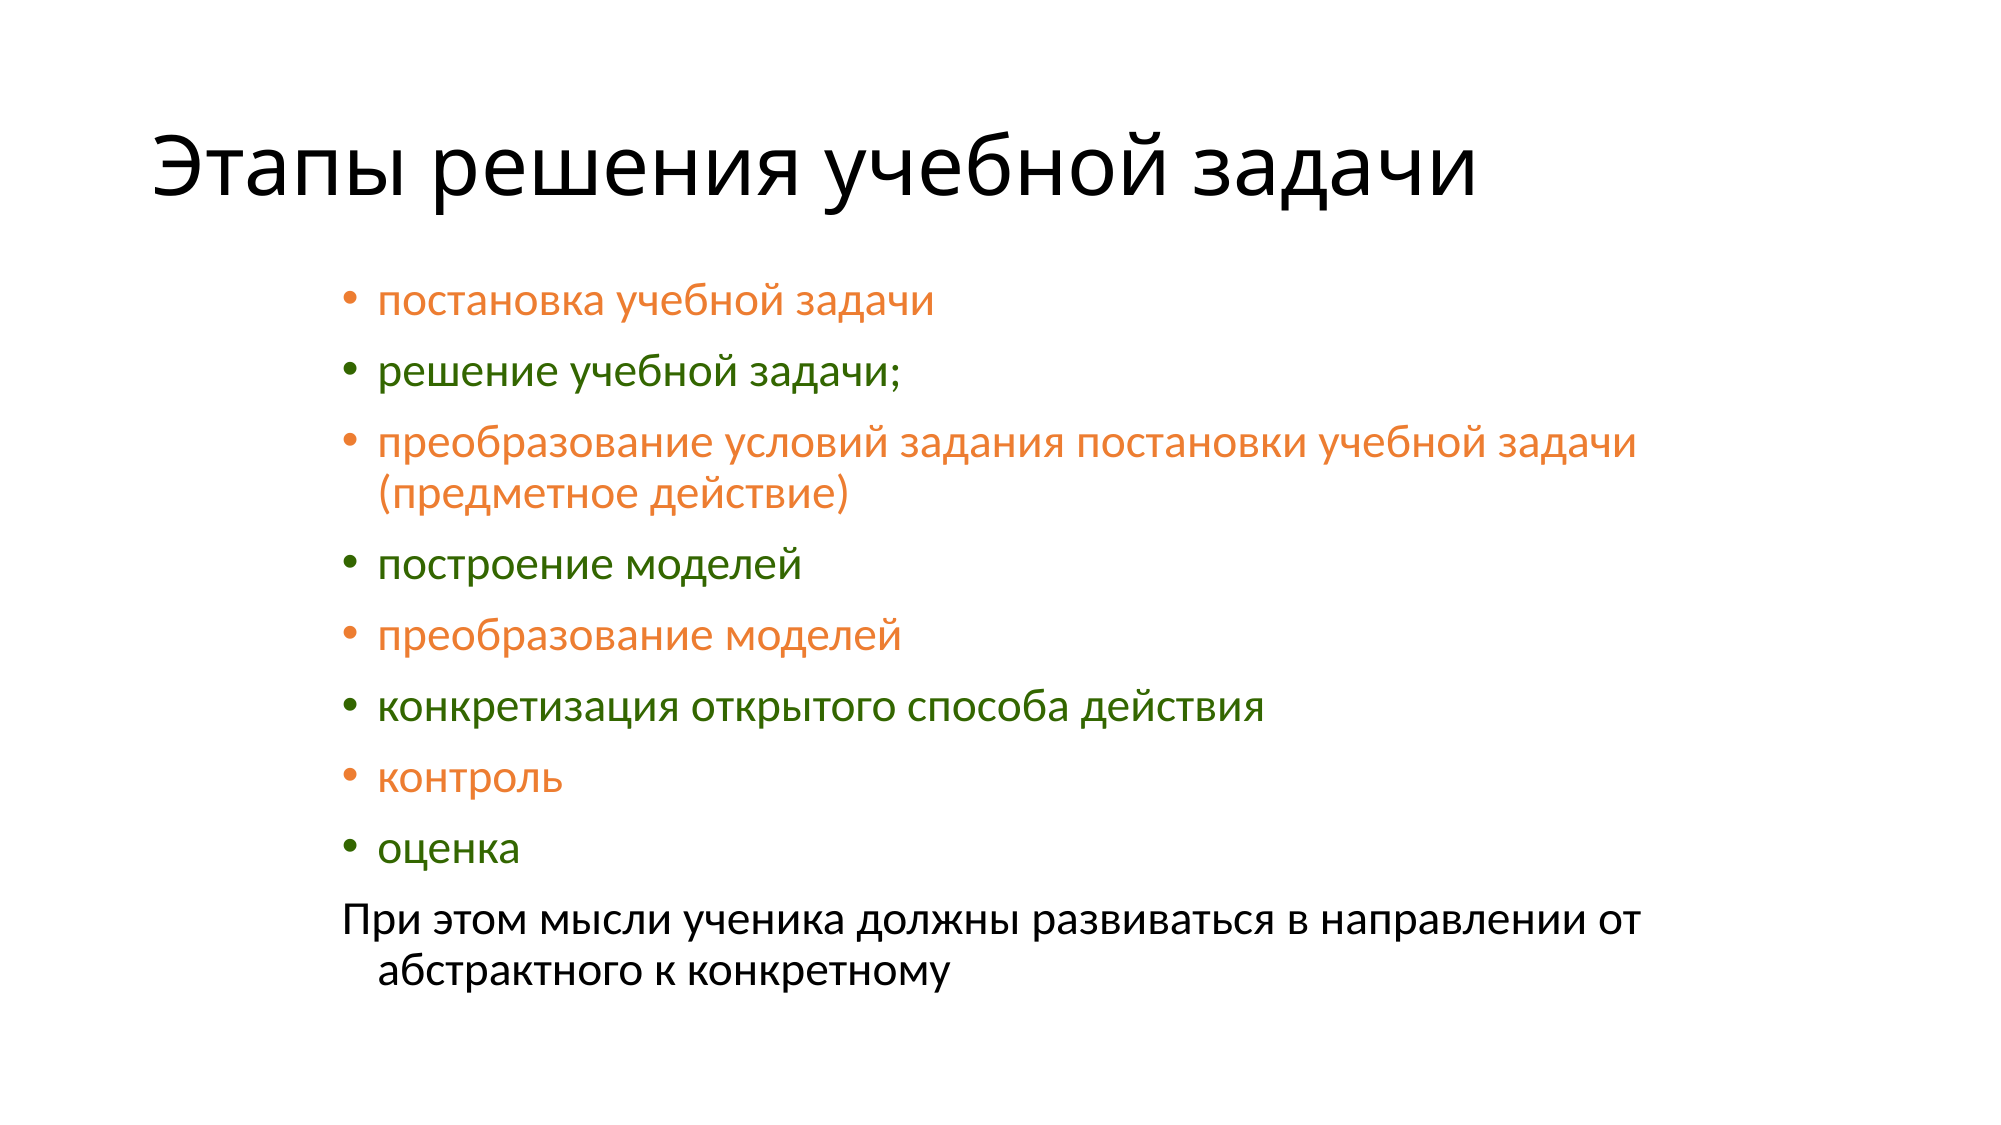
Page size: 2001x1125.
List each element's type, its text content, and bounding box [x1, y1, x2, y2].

title Этапы решения учебной задачи [137, 59, 1863, 278]
list постановка учебной задачи решение учебной задачи; преобразование условий задания постановки учебной задачи (предметное действие) построение моделей преобразование моделей конкретизация открытого способа действия контроль оценка При этом мысли ученика должны развиваться в направлении от абстрактного к конкретному [326, 267, 1677, 1010]
